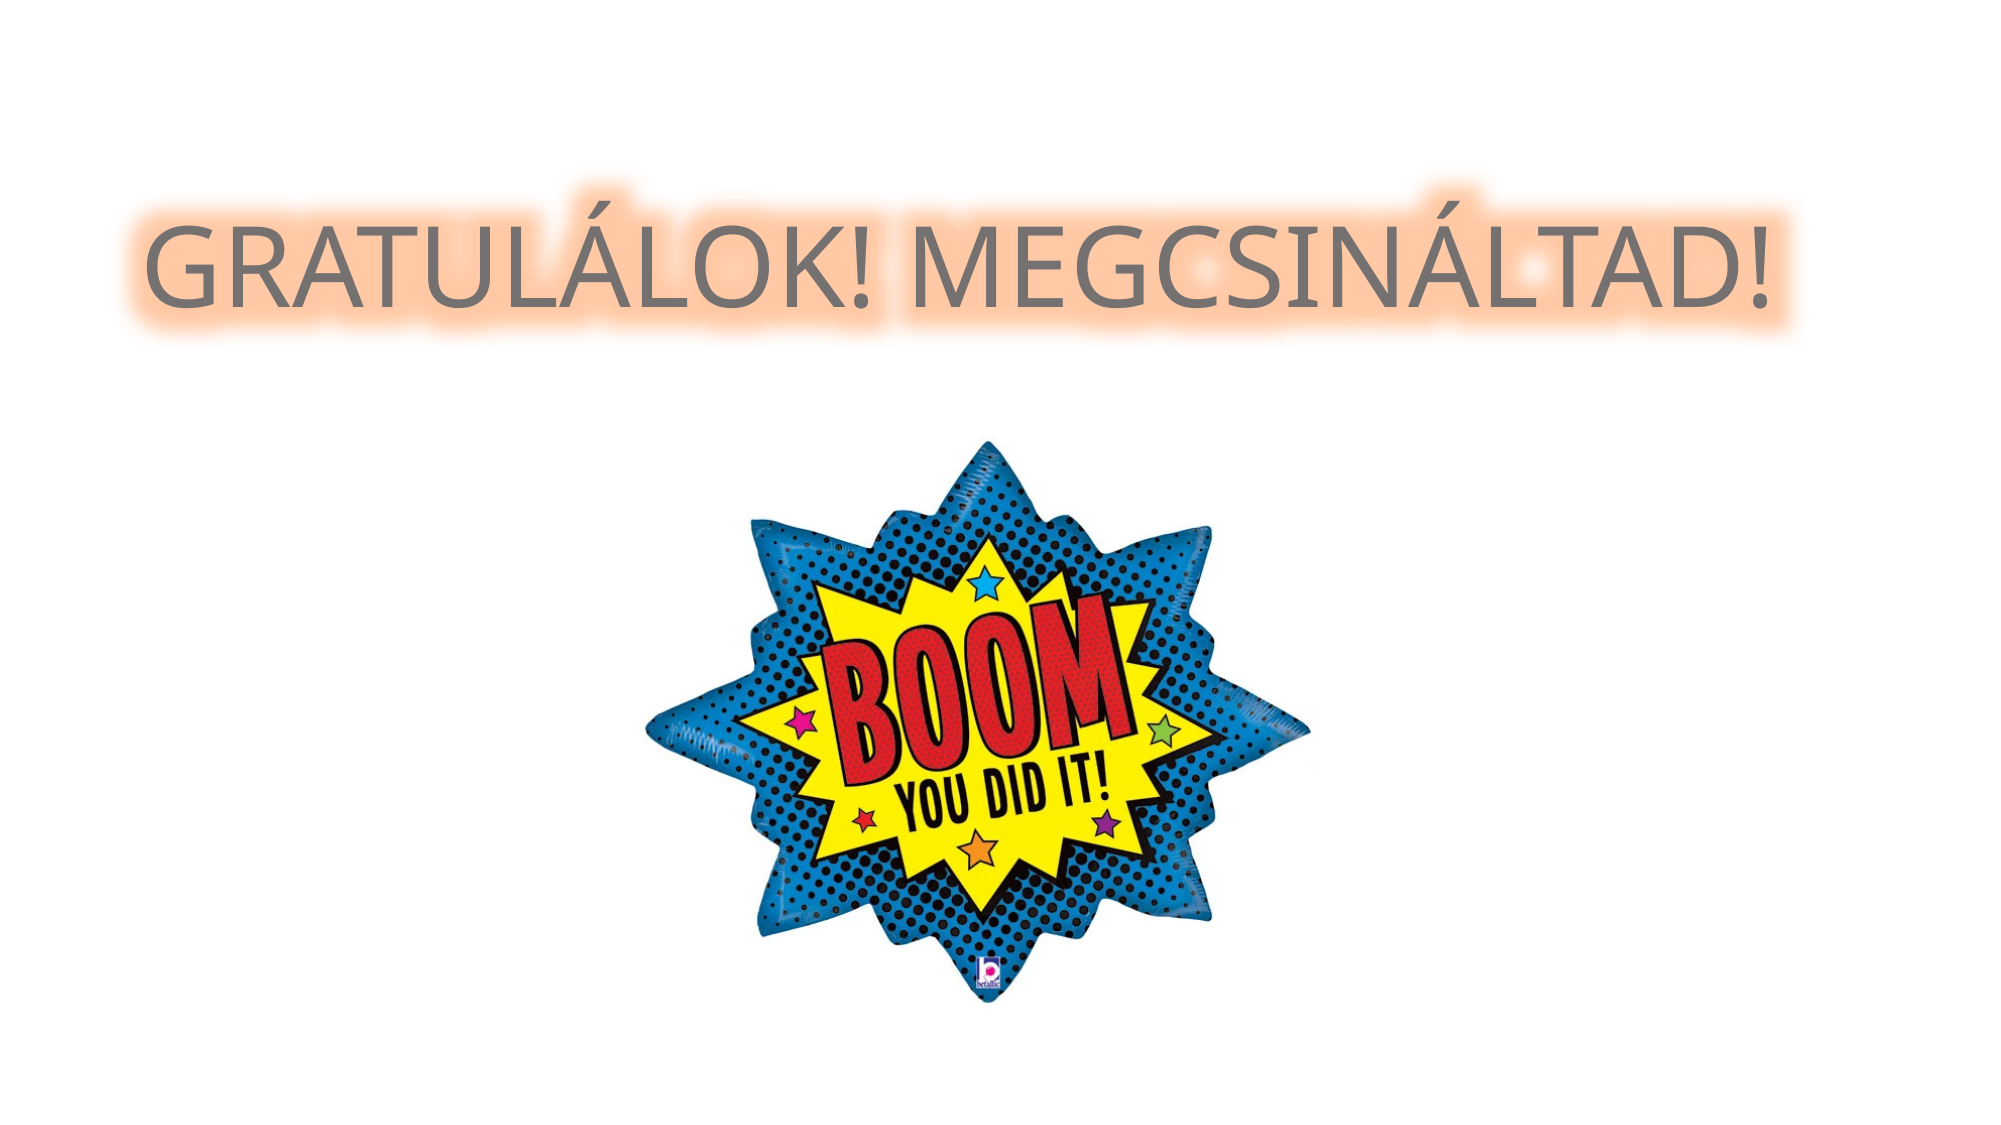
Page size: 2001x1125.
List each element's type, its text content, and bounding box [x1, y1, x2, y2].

picture [609, 412, 1315, 1046]
text_box GRATULÁLOK! MEGCSINÁLTAD! [125, 187, 1861, 338]
